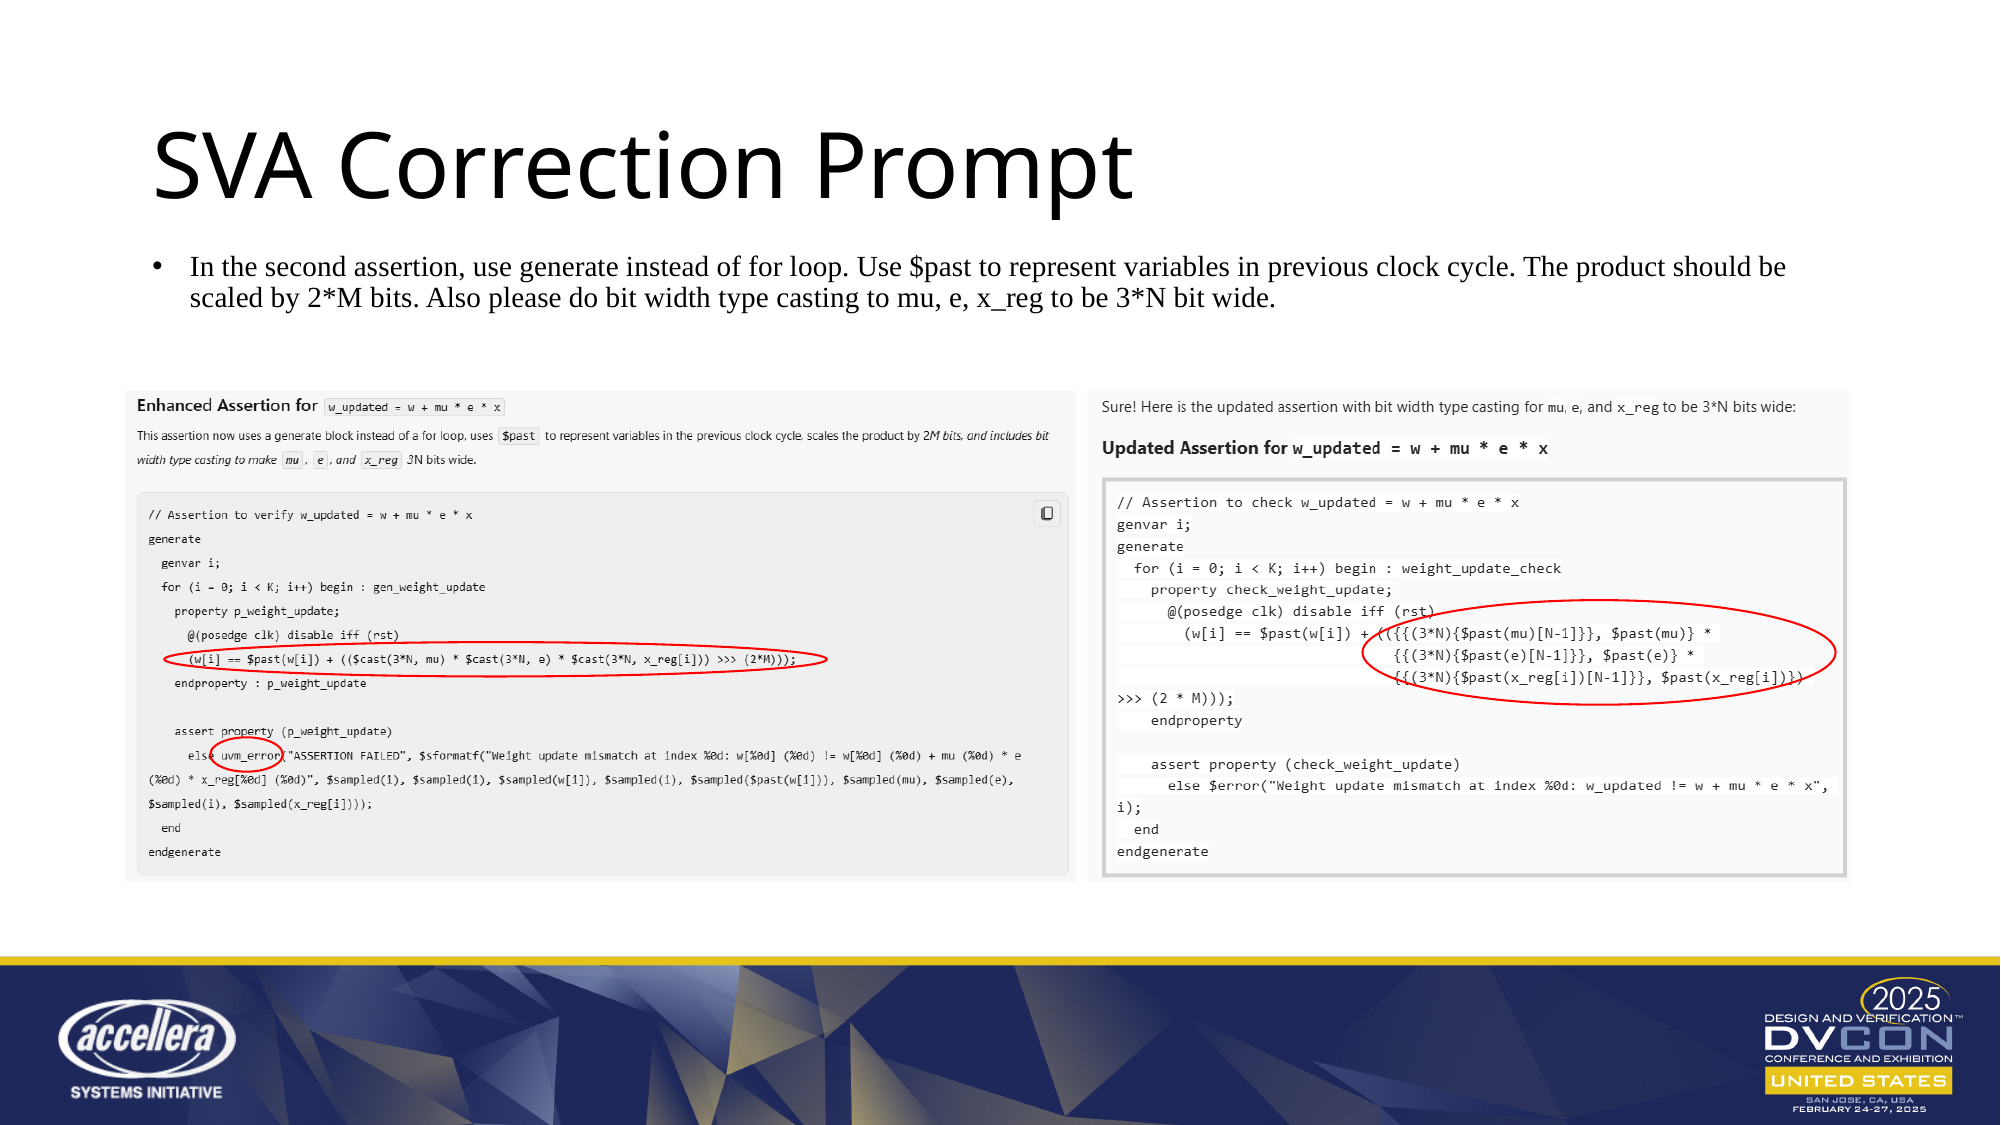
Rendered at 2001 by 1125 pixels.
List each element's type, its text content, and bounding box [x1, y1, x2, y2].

text_box In the second assertion, use generate instead of for loop. Use $past to represent variables in previous clock cycle. The product should be scaled by 2*M bits. Also please do bit width type casting to mu, e, x_reg to be 3*N bit wide. [137, 243, 1863, 957]
picture [0, 0, 2000, 1125]
title SVA Correction Prompt [137, 59, 1863, 243]
